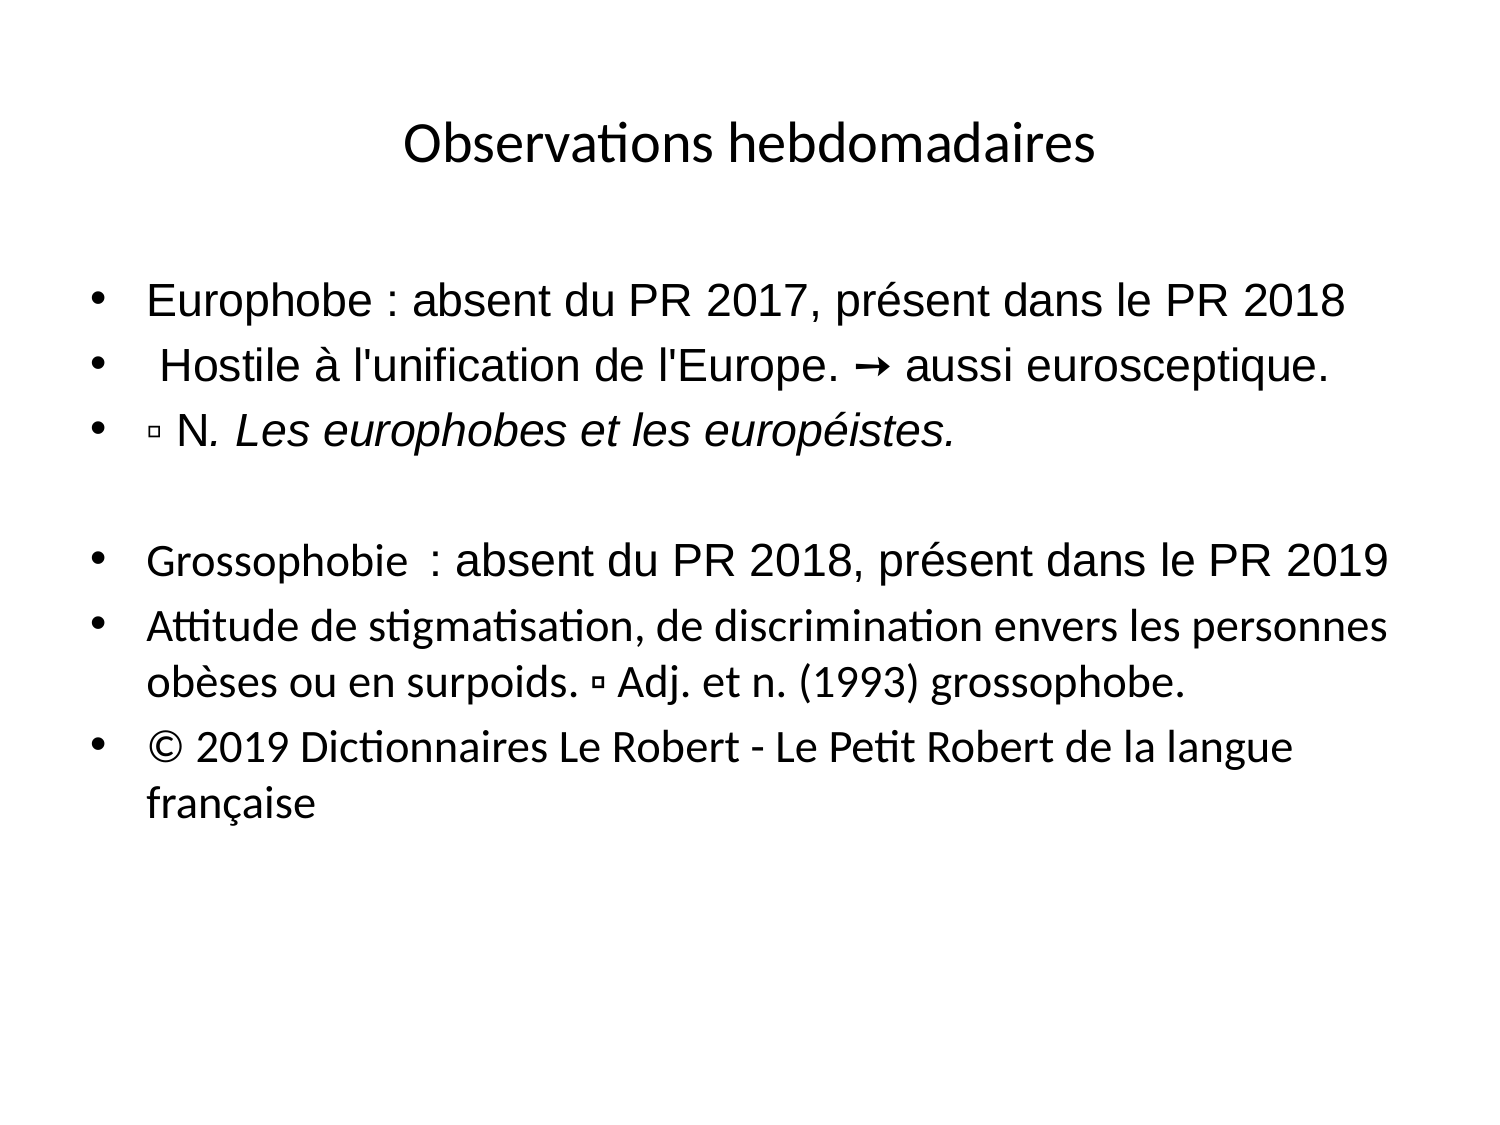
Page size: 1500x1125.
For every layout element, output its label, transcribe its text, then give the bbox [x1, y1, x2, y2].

title Observations hebdomadaires [75, 45, 1425, 233]
list Europhobe : absent du PR 2017, présent dans le PR 2018 Hostile à l'unification de l'Europe. ➙ aussi eurosceptique. ▫ N. Les europhobes et les européistes. Grossophobie : absent du PR 2018, présent dans le PR 2019 Attitude de stigmatisation, de discrimination envers les personnes obèses ou en surpoids. ▫ Adj. et n. (1993) grossophobe. © 2019 Dictionnaires Le Robert - Le Petit Robert de la langue française [75, 262, 1425, 1005]
